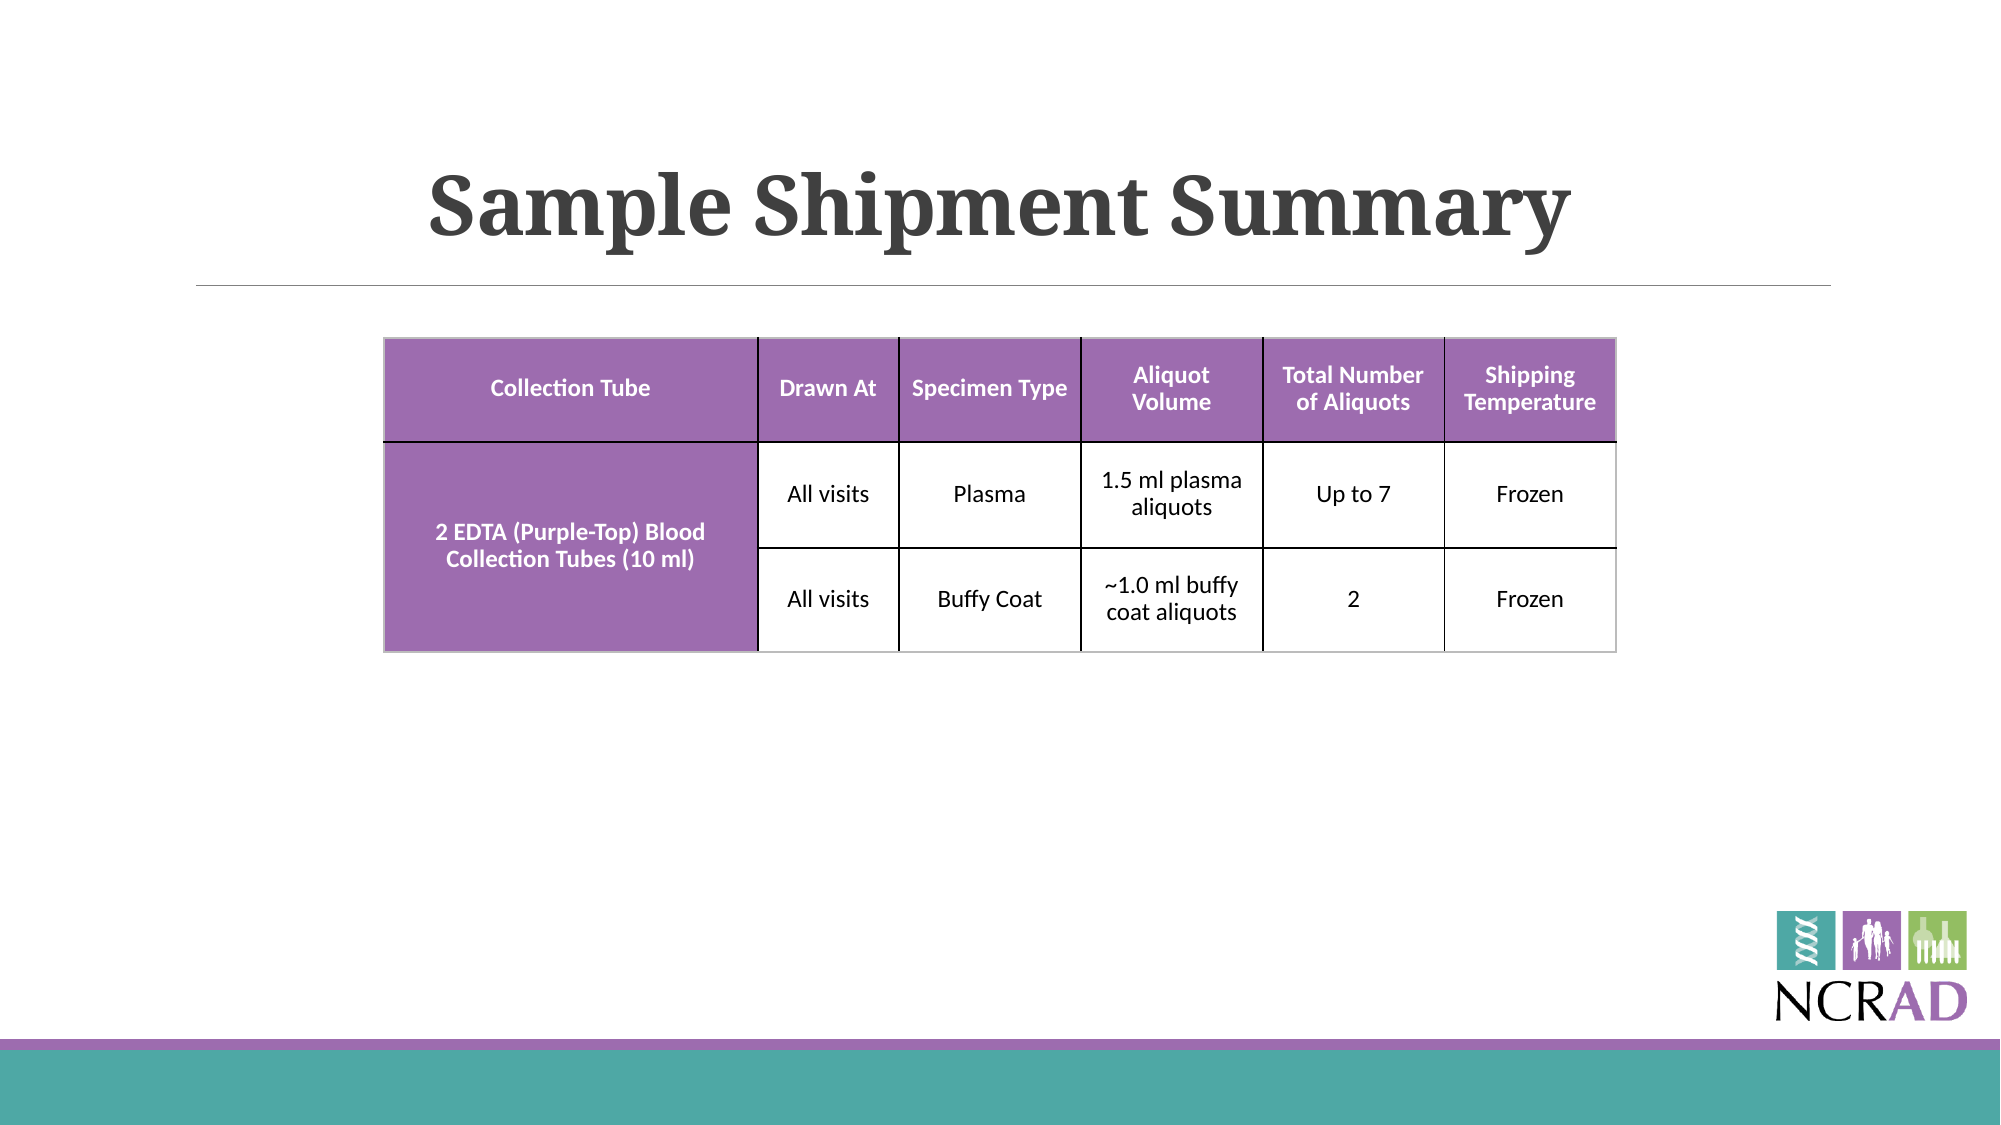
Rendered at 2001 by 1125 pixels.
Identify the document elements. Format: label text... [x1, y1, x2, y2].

table_cell Up to 7 [1264, 443, 1444, 547]
table_cell Plasma [900, 443, 1080, 547]
picture [1776, 911, 1967, 1021]
table_cell All visits [759, 443, 898, 547]
title Sample Shipment Summary [327, 104, 1674, 260]
table_cell 2 EDTA (Purple-Top) Blood Collection Tubes (10 ml) [385, 443, 757, 651]
table_header Aliquot Volume [1082, 339, 1262, 441]
table_header Specimen Type [900, 339, 1080, 441]
table_cell Buffy Coat [900, 549, 1080, 651]
table_header Drawn At [759, 339, 898, 441]
table_cell 2 [1264, 549, 1444, 651]
table_header Collection Tube [385, 339, 757, 441]
table_header Total Number of Aliquots [1264, 339, 1444, 441]
table_cell Frozen [1445, 549, 1615, 651]
table_cell All visits [759, 549, 898, 651]
table_cell Frozen [1445, 443, 1615, 547]
table_cell 1.5 ml plasma aliquots [1082, 443, 1262, 547]
table_header Shipping Temperature [1445, 339, 1615, 441]
table_cell ~1.0 ml buffy coat aliquots [1082, 549, 1262, 651]
